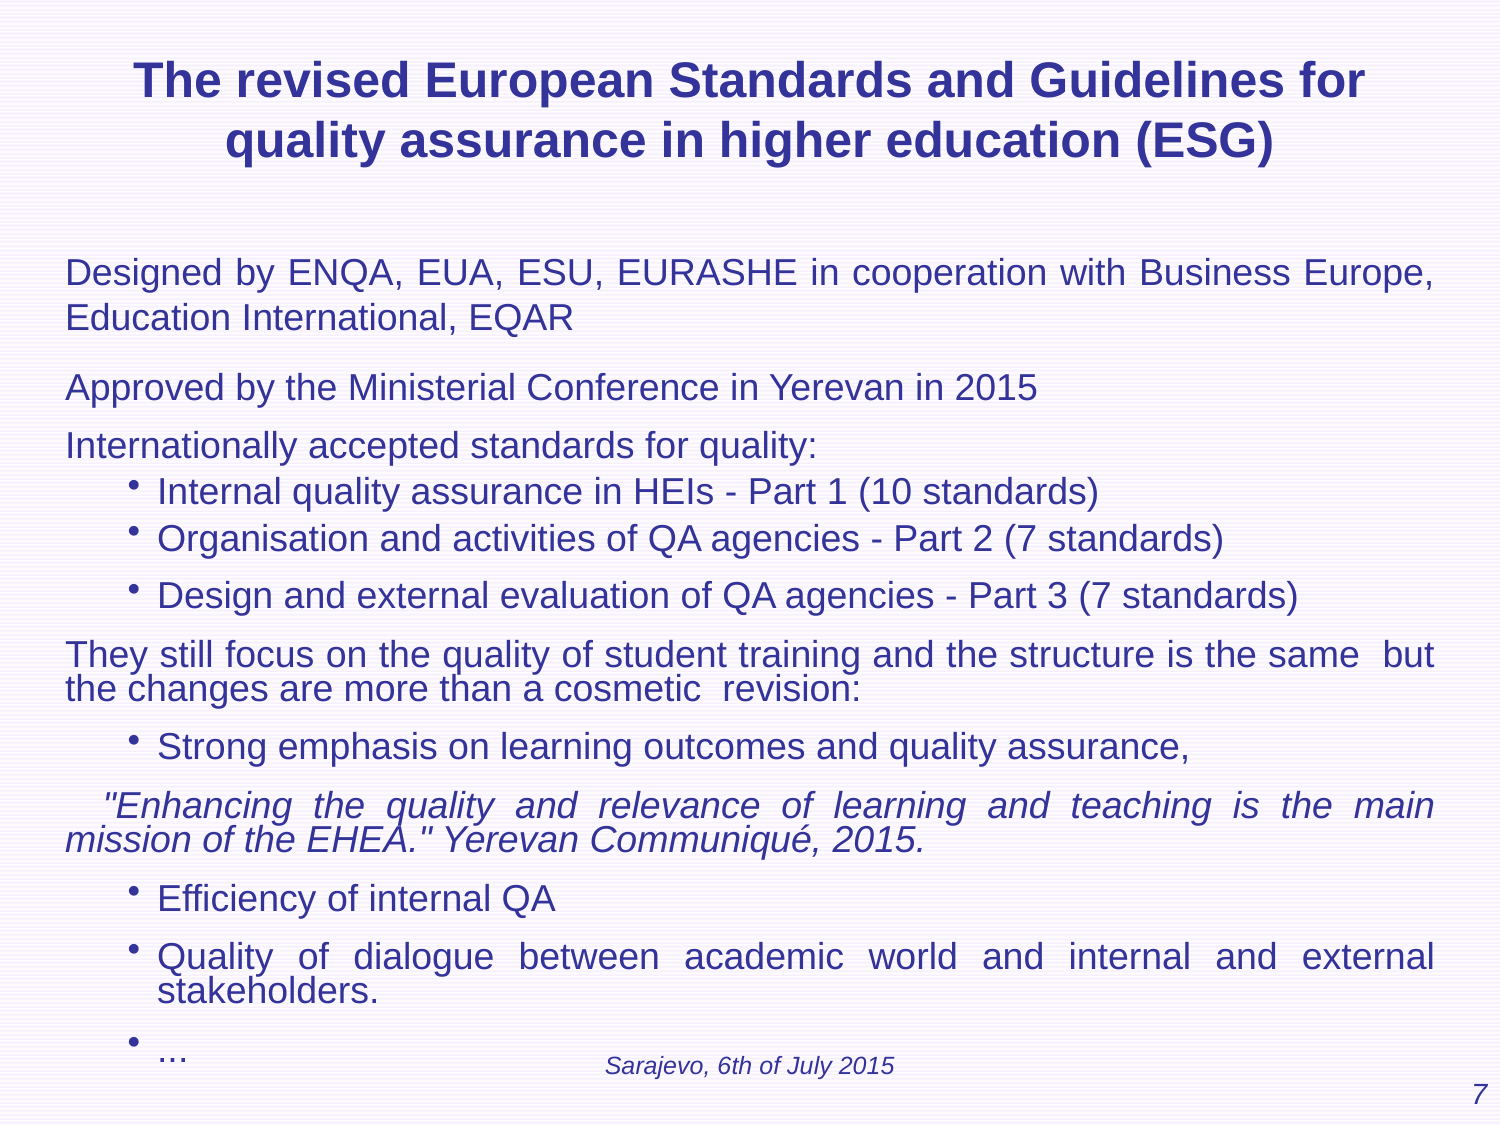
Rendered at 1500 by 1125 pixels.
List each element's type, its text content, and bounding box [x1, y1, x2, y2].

text_box 7 [1174, 1074, 1488, 1110]
text_box Designed by ENQA, EUA, ESU, EURASHE in cooperation with Business Europe, Education International, EQAR Approved by the Ministerial Conference in Yerevan in 2015 Internationally accepted standards for quality: Internal quality assurance in HEIs - Part 1 (10 standards) Organisation and activities of QA agencies - Part 2 (7 standards) Design and external evaluation of QA agencies - Part 3 (7 standards) They still focus on the quality of student training and the structure is the same but the changes are more than a cosmetic revision: Strong emphasis on learning outcomes and quality assurance, "Enhancing the quality and relevance of learning and teaching is the main mission of the EHEA." Yerevan Communiqué, 2015. Efficiency of internal QA Quality of dialogue between academic world and internal and external stakeholders. ... [64, 248, 1435, 1070]
title The revised European Standards and Guidelines for quality assurance in higher education (ESG) [117, 24, 1383, 191]
picture [0, 0, 1500, 1125]
text_box Sarajevo, 6th of July 2015 [512, 1050, 988, 1081]
